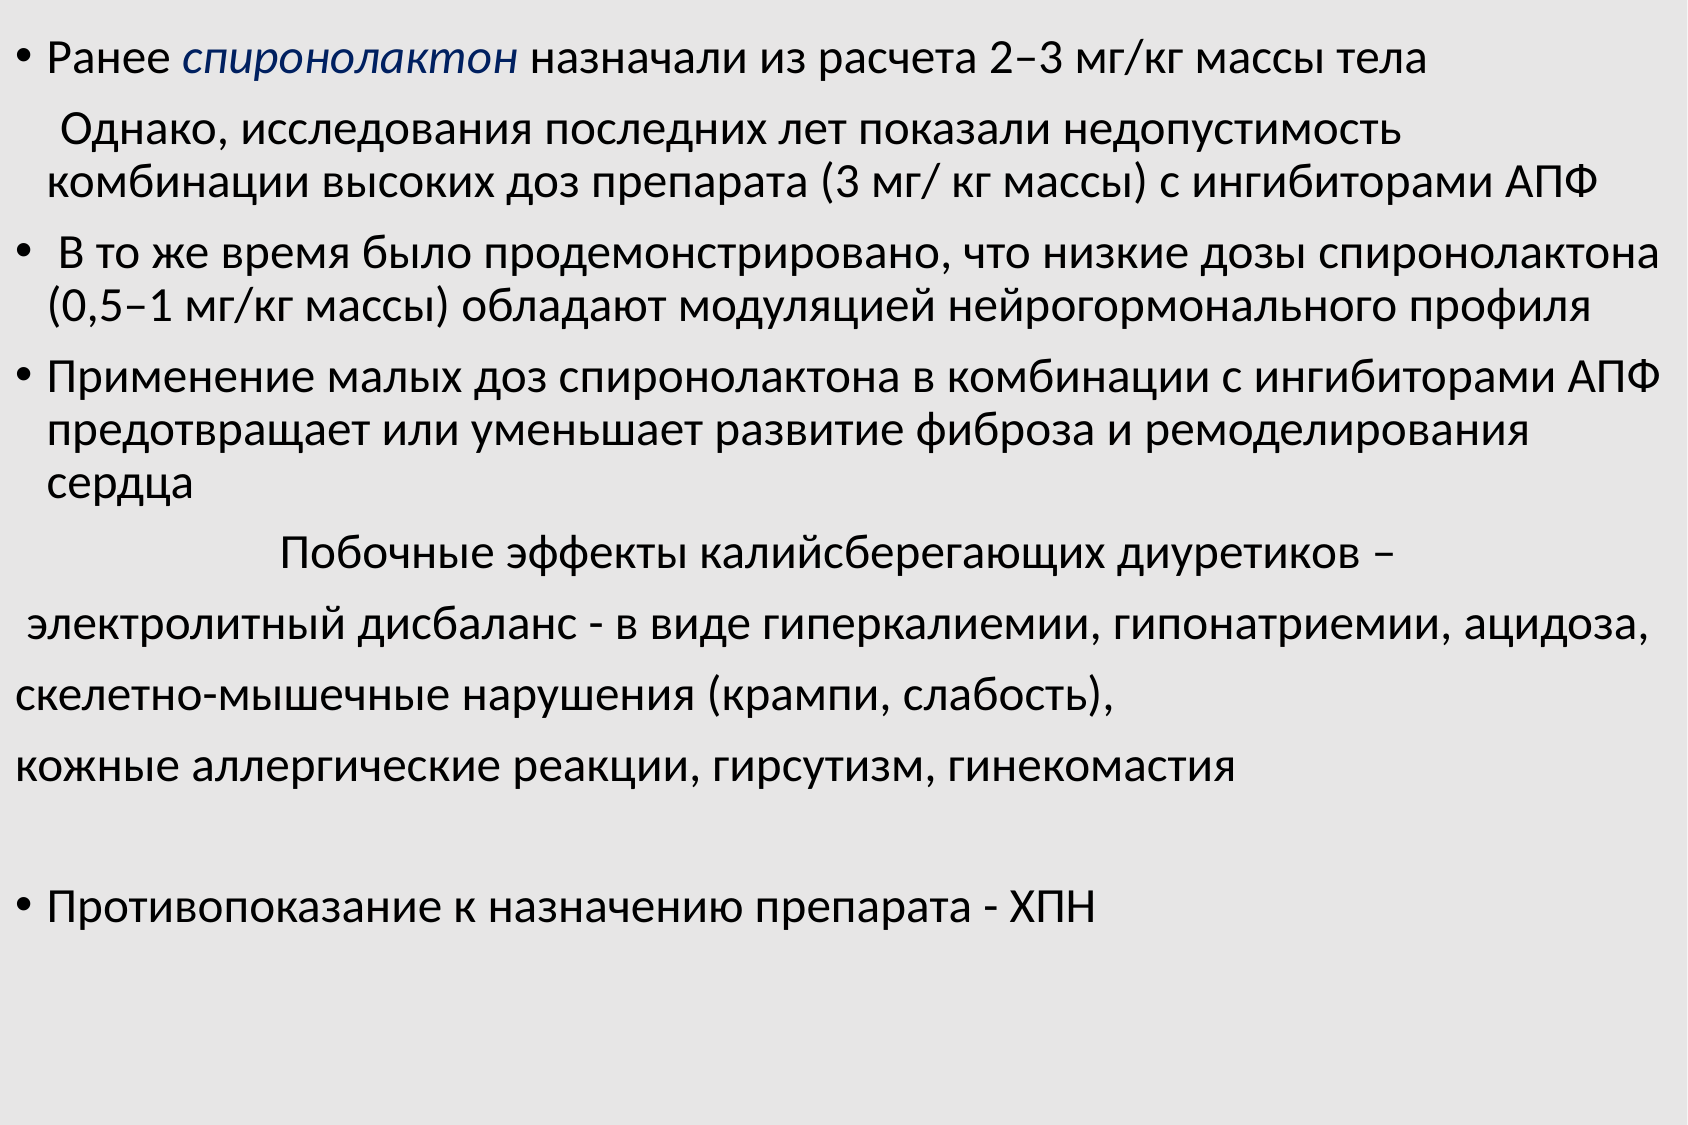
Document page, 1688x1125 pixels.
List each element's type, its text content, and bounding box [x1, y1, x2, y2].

list Ранее спиронолактон назначали из расчета 2–3 мг/кг массы тела Однако, исследования последних лет показали недопустимость комбинации высоких доз препарата (3 мг/ кг массы) с ингибиторами АПФ В то же время было продемонстрировано, что низкие дозы спиронолактона (0,5–1 мг/кг массы) обладают модуляцией нейрогормонального профиля Применение малых доз спиронолактона в комбинации с ингибиторами АПФ предотвращает или уменьшает развитие фиброза и ремоделирования сердца Побочные эффекты калийсберегающих диуретиков – электролитный дисбаланс - в виде гиперкалиемии, гипонатриемии, ацидоза, скелетно-мышечные нарушения (крампи, слабость), кожные аллергические реакции, гирсутизм, гинекомастия Противопоказание к назначению препарата - ХПН [0, 23, 1688, 1125]
